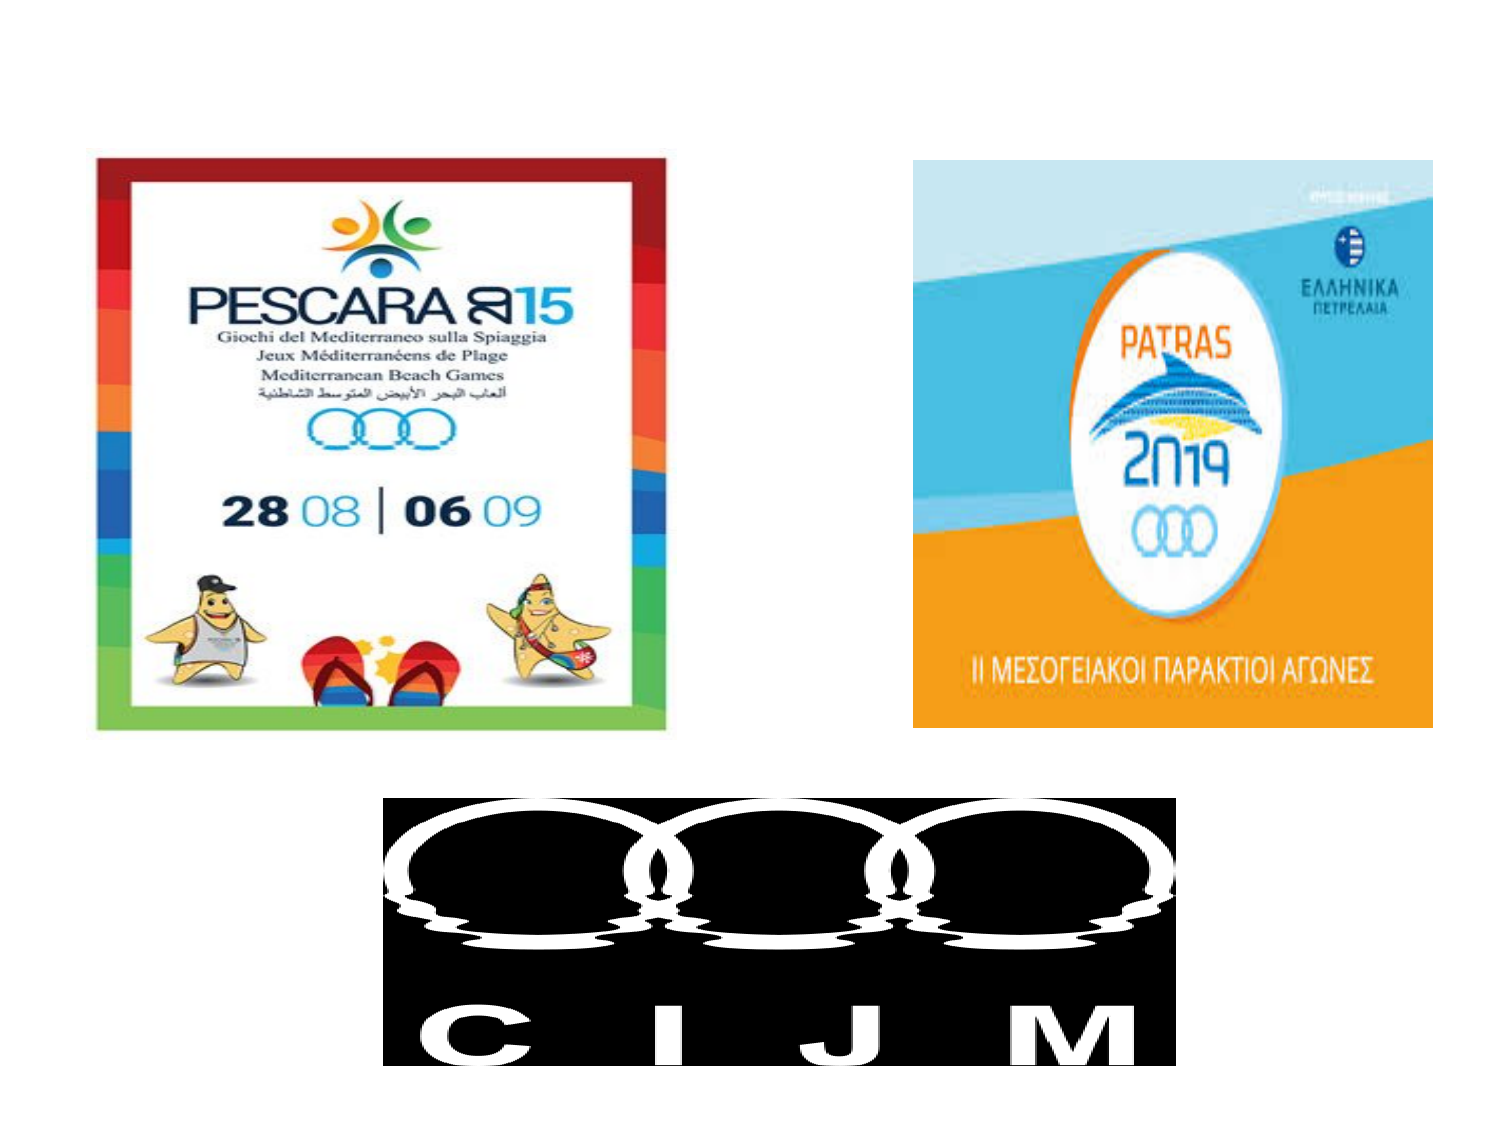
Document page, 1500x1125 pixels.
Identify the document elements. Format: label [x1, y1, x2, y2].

list [912, 160, 1434, 729]
list [85, 148, 678, 740]
picture [383, 798, 1176, 1067]
